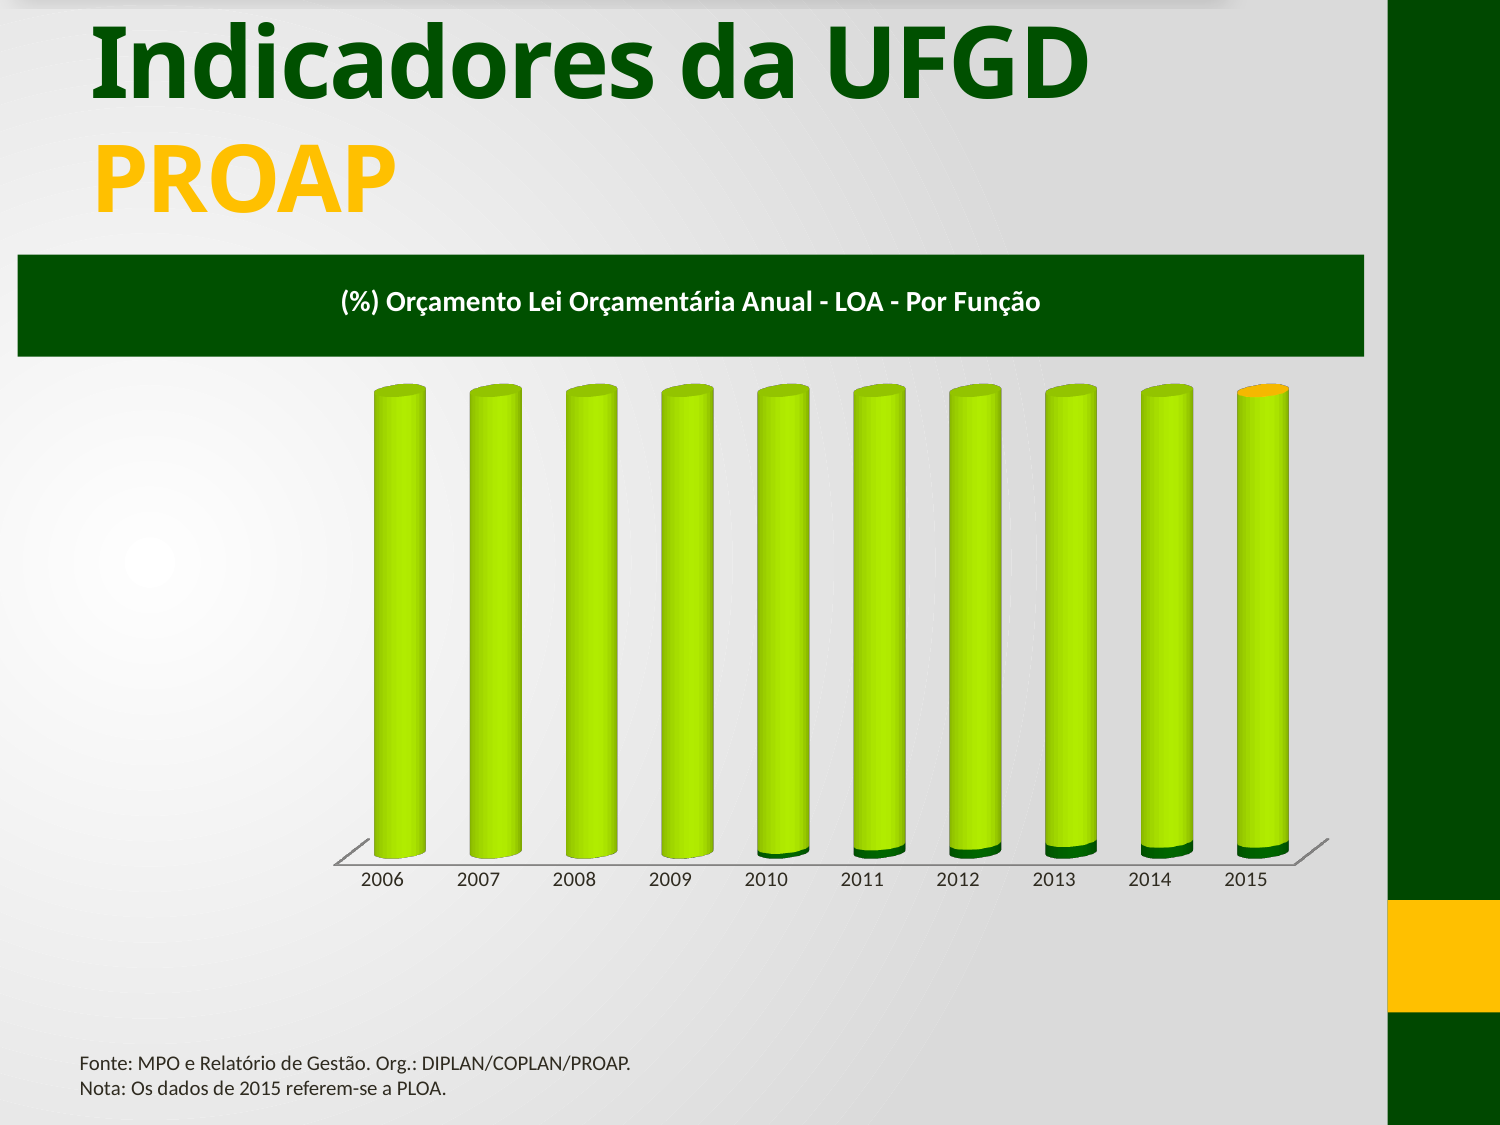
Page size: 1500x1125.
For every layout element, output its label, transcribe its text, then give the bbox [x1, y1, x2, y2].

text_box Fonte: MPO e Relatório de Gestão. Org.: DIPLAN/COPLAN/PROAP. Nota: Os dados de 2015 referem-se a PLOA. [64, 1041, 1353, 1107]
list (%) Orçamento Lei Orçamentária Anual - LOA - Por Função [17, 254, 1365, 357]
title Indicadores da UFGD PROAP [75, 45, 1325, 185]
chart [28, 356, 1365, 1006]
